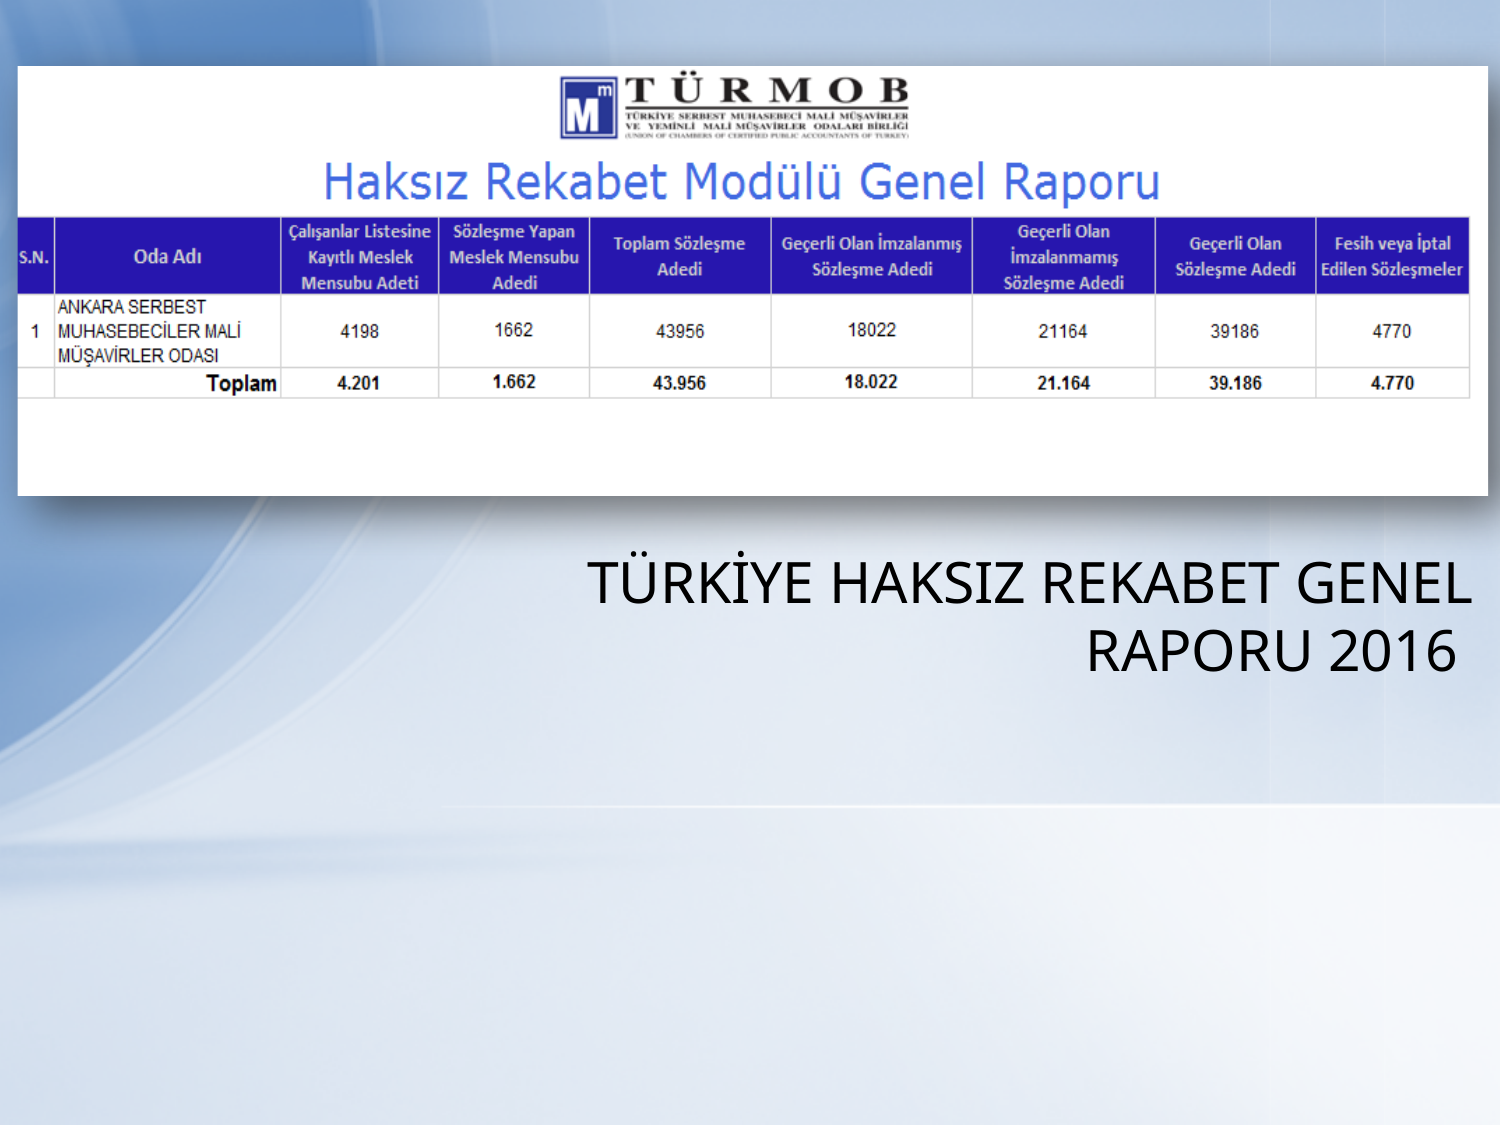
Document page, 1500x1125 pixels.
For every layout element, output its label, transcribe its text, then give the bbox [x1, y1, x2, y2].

subtitle TÜRKİYE HAKSIZ REKABET GENEL RAPORU 2016 [340, 547, 1489, 691]
picture [0, 0, 1500, 1125]
